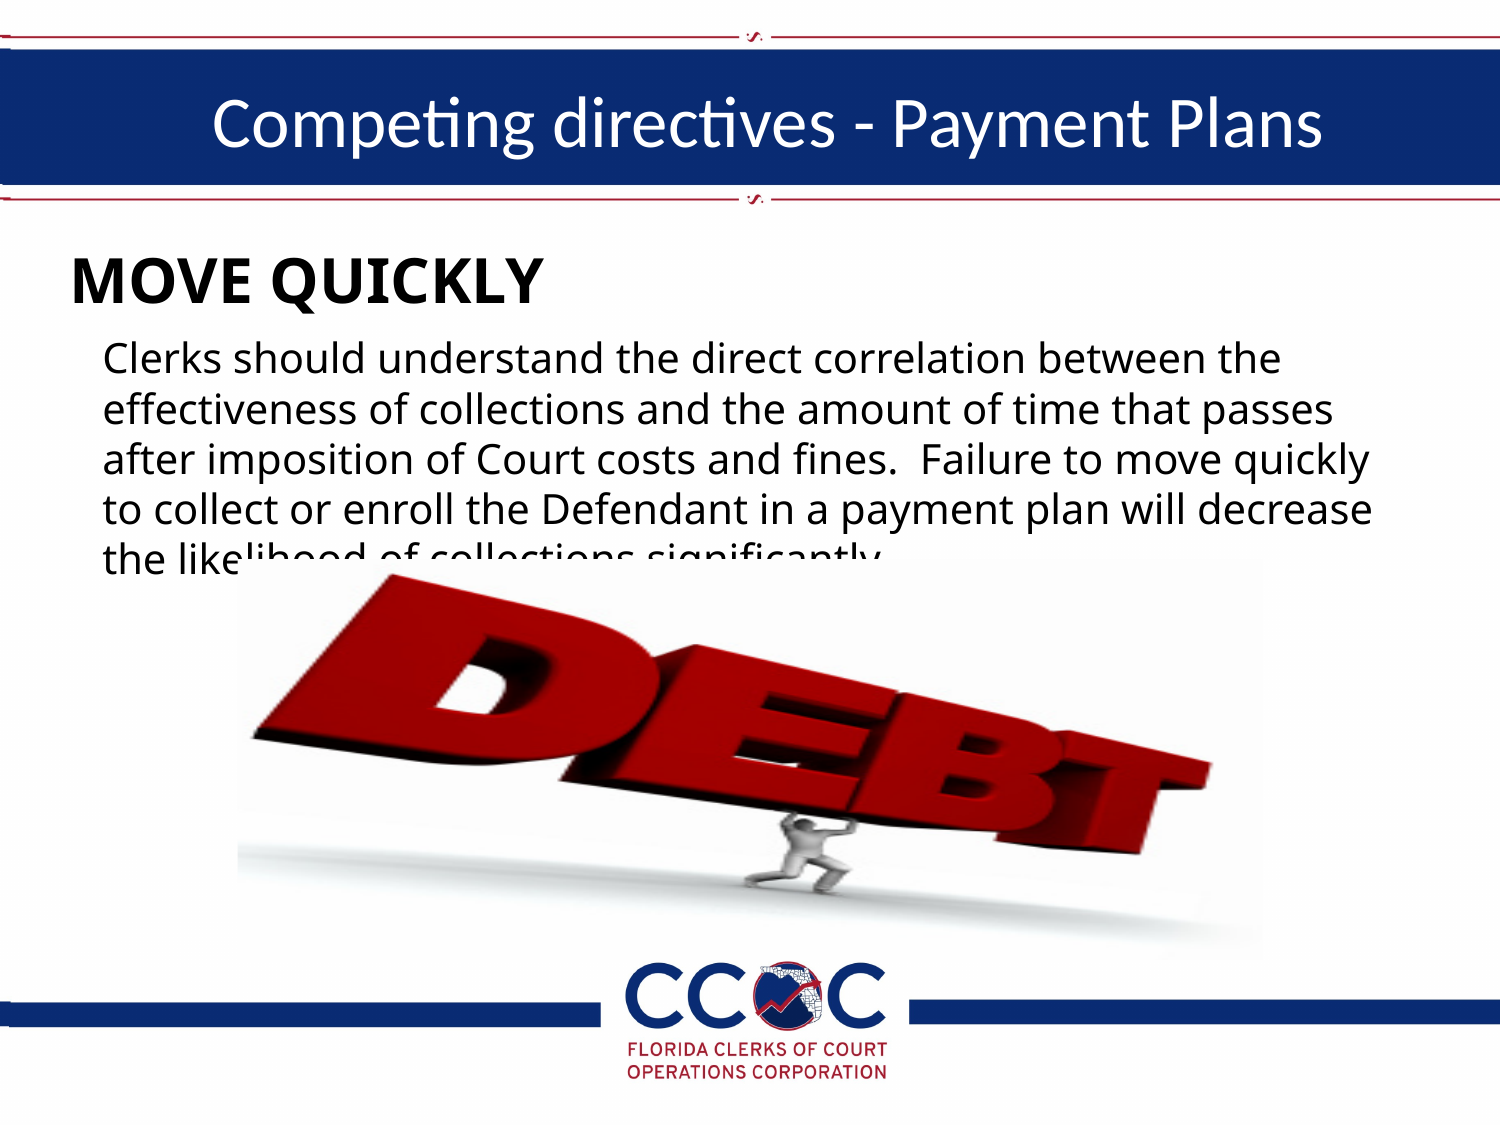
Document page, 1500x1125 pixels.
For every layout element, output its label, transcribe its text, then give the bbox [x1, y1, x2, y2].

picture [0, 0, 1500, 1125]
text_box Clerks should understand the direct correlation between the effectiveness of collections and the amount of time that passes after imposition of Court costs and fines. Failure to move quickly to collect or enroll the Defendant in a payment plan will decrease the likelihood of collections significantly. [87, 324, 1413, 590]
title Competing directives - Payment Plans [49, 49, 1489, 188]
text_box MOVE QUICKLY [54, 234, 560, 324]
